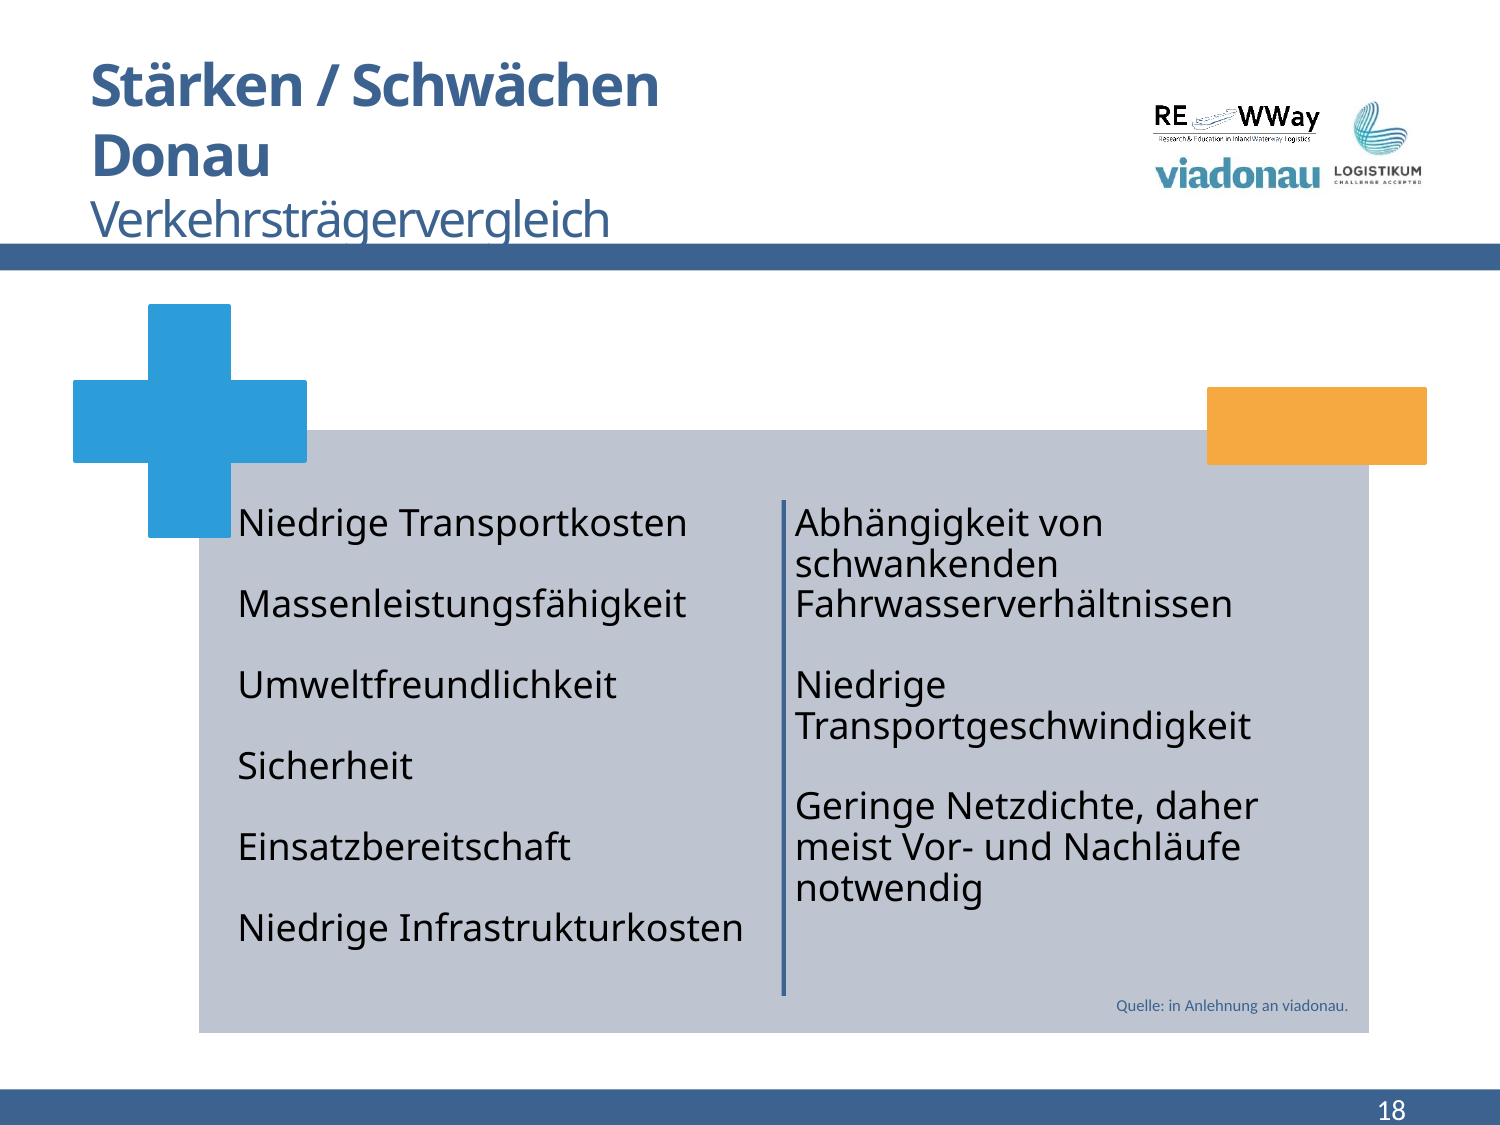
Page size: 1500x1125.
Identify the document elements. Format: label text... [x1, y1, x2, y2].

slide_number 18 [1246, 1082, 1422, 1125]
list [74, 278, 1426, 1063]
picture [1153, 100, 1320, 144]
picture [1153, 95, 1425, 203]
title Stärken / Schwächen Donau Verkehrsträgervergleich [75, 66, 857, 229]
